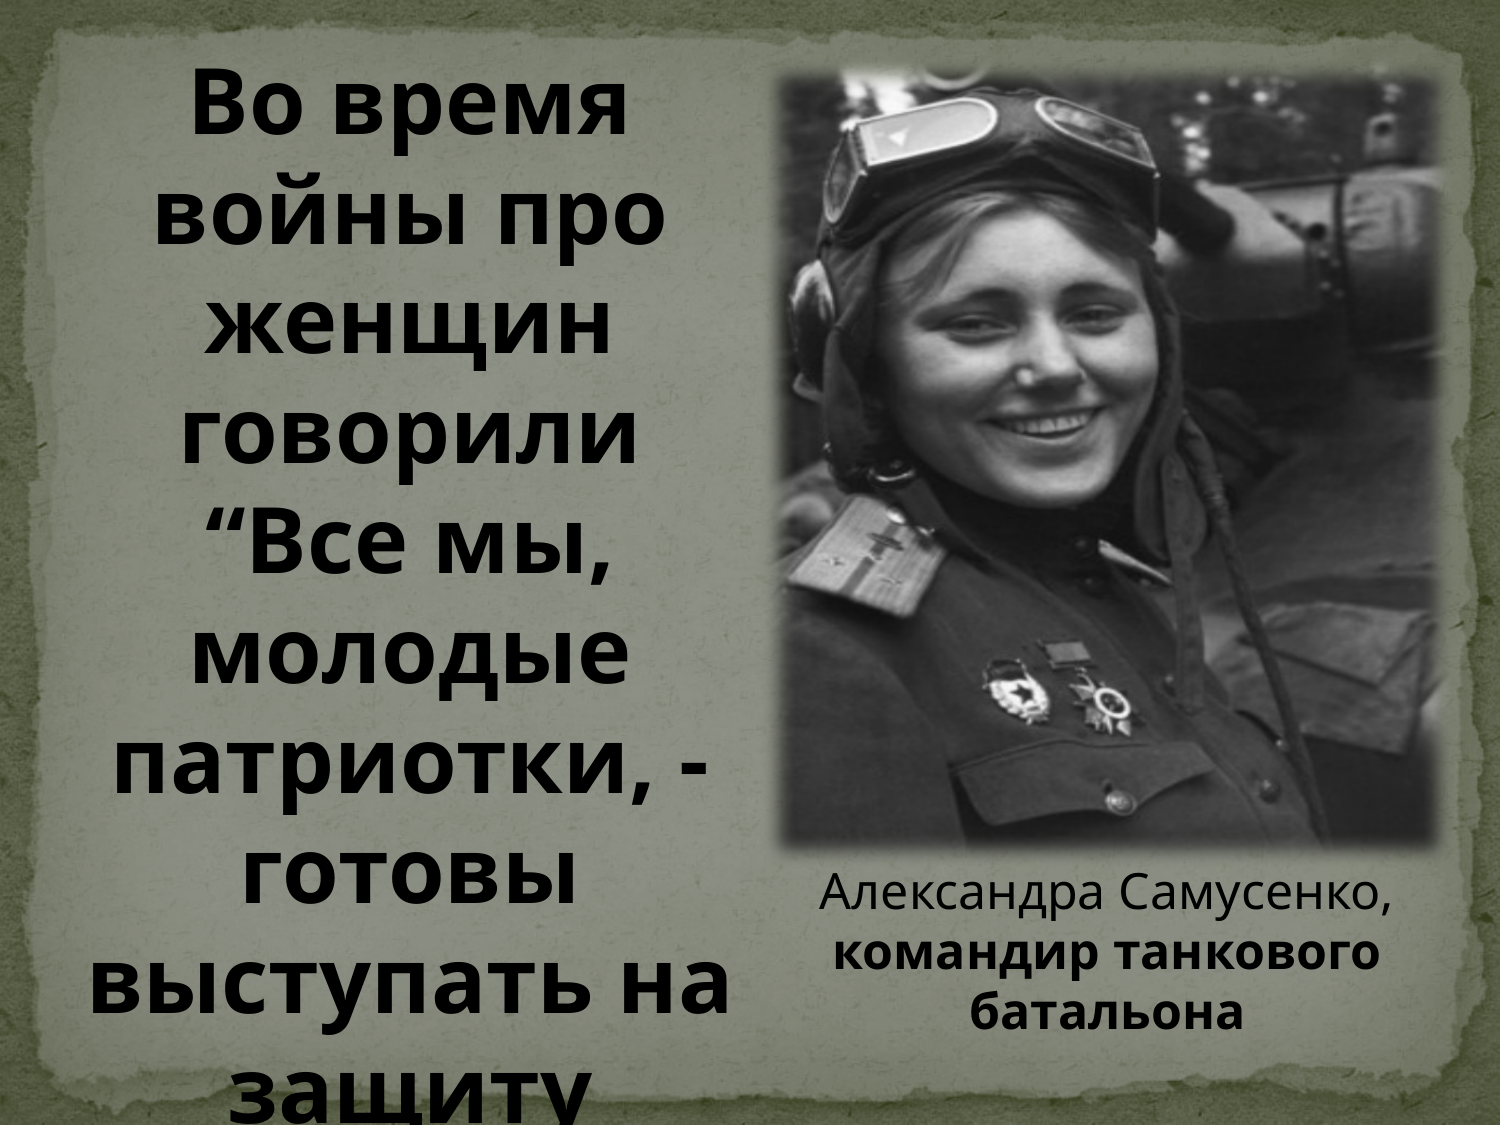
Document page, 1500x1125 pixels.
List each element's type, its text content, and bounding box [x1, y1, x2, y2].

picture [762, 59, 1455, 868]
text_box Александра Самусенко, командир танкового батальона [796, 877, 1418, 1047]
text_box Во время войны про женщин говорили “Все мы, молодые патриотки, - готовы выступать на защиту нашей прекрасной Родины. [58, 35, 762, 1125]
